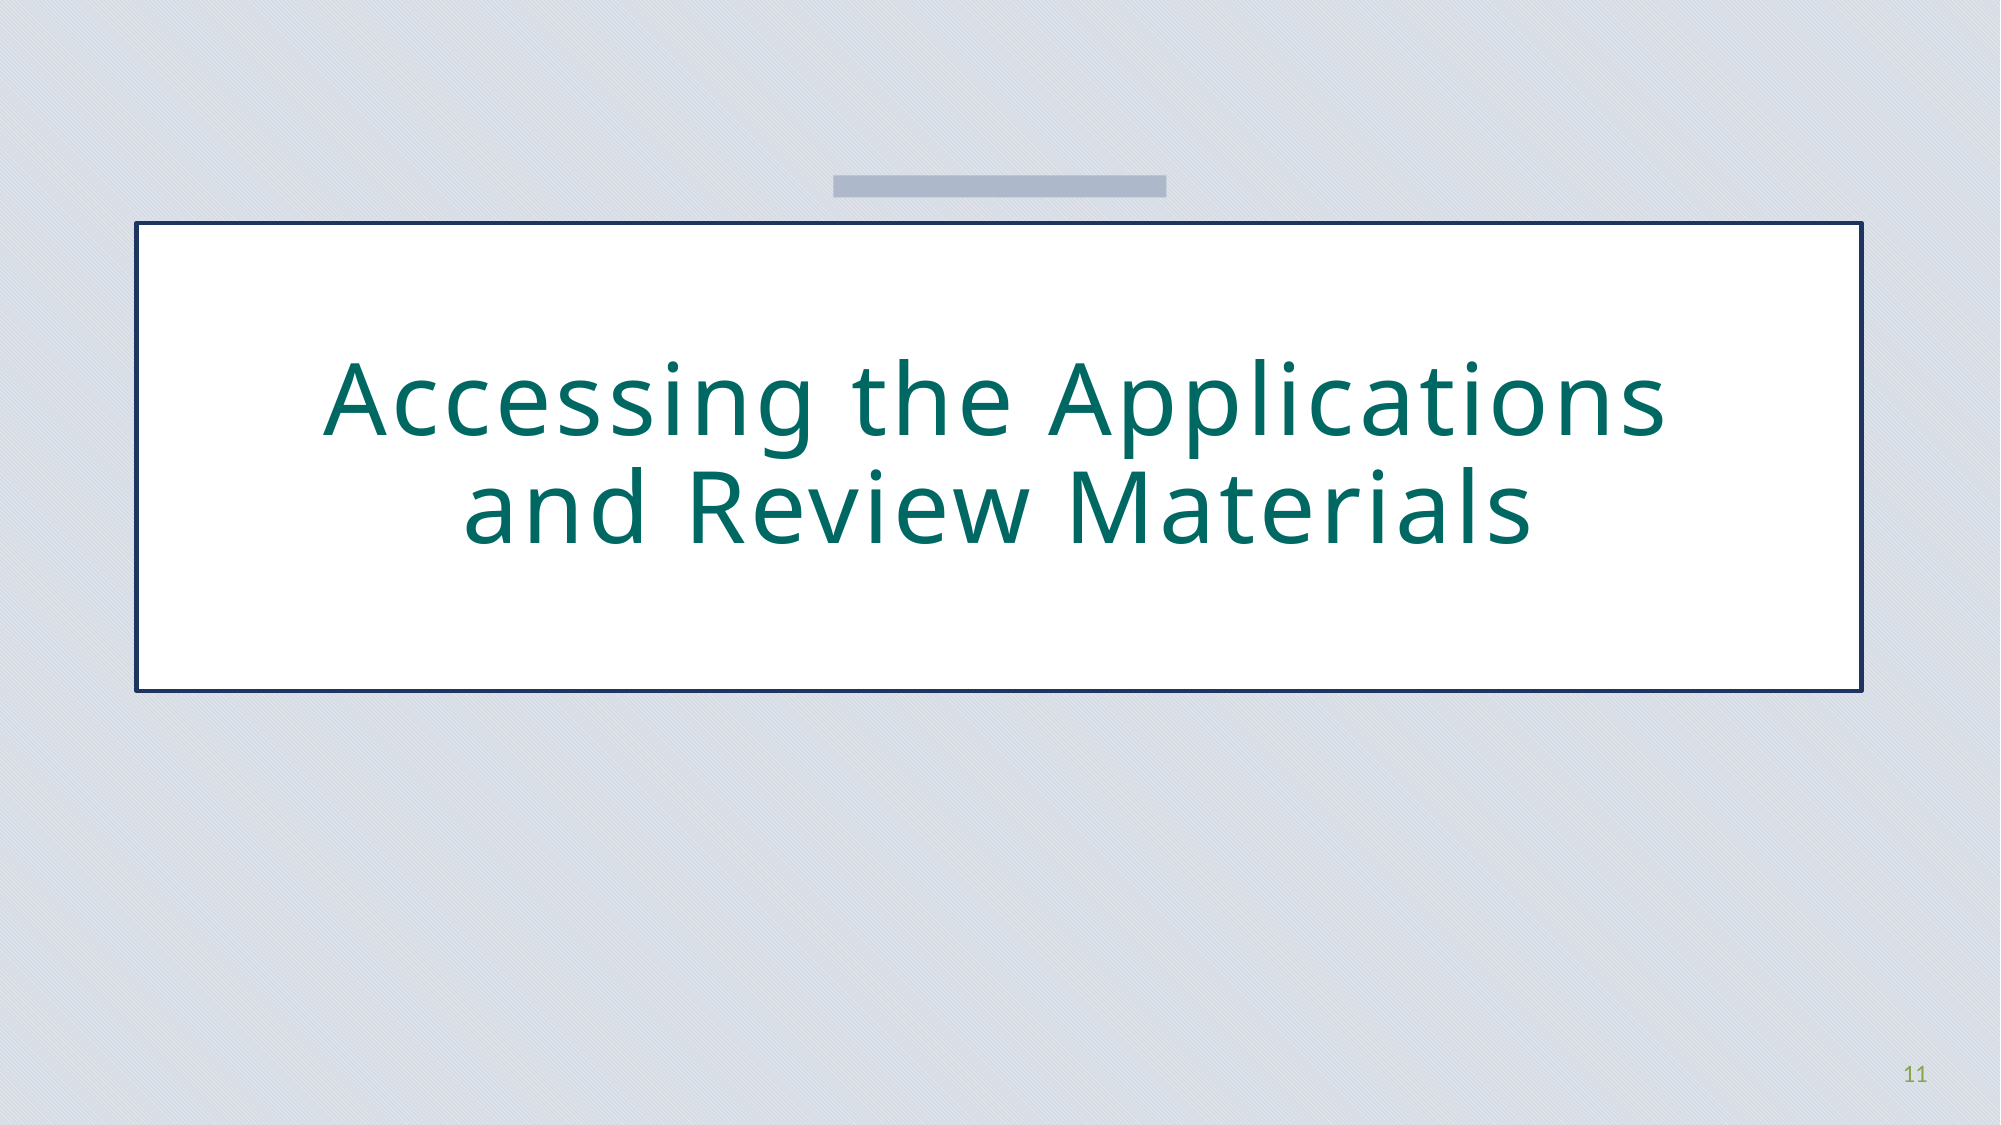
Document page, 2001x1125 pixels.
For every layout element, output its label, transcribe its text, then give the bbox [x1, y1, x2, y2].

title Accessing the Applications and Review Materials [134, 221, 1864, 693]
slide_number 11 [1492, 1042, 1943, 1103]
